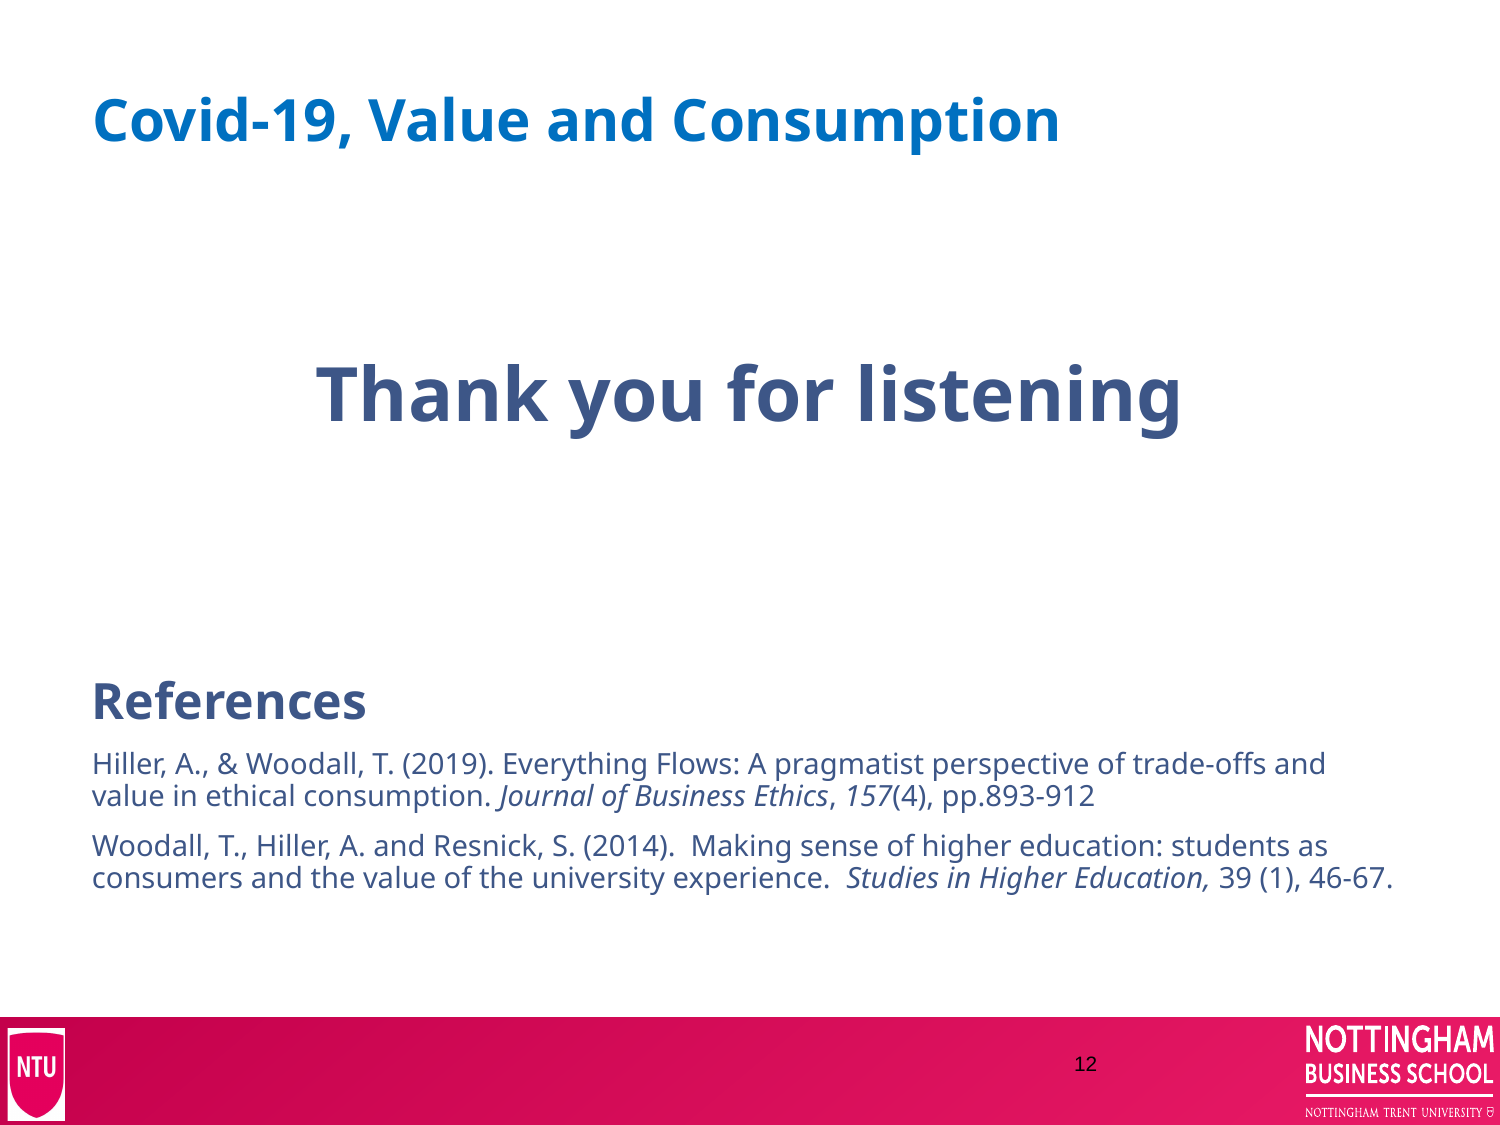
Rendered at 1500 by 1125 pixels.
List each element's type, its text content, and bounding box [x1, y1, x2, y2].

picture [7, 1028, 65, 1121]
list Thank you for listening References Hiller, A., & Woodall, T. (2019). Everything Flows: A pragmatist perspective of trade-offs and value in ethical consumption. Journal of Business Ethics, 157(4), pp.893-912 Woodall, T., Hiller, A. and Resnick, S. (2014). Making sense of higher education: students as consumers and the value of the university experience. Studies in Higher Education, 39 (1), 46-67. [76, 191, 1424, 1035]
slide_number 12 [1059, 1042, 1397, 1103]
title Covid-19, Value and Consumption [77, 66, 1412, 179]
